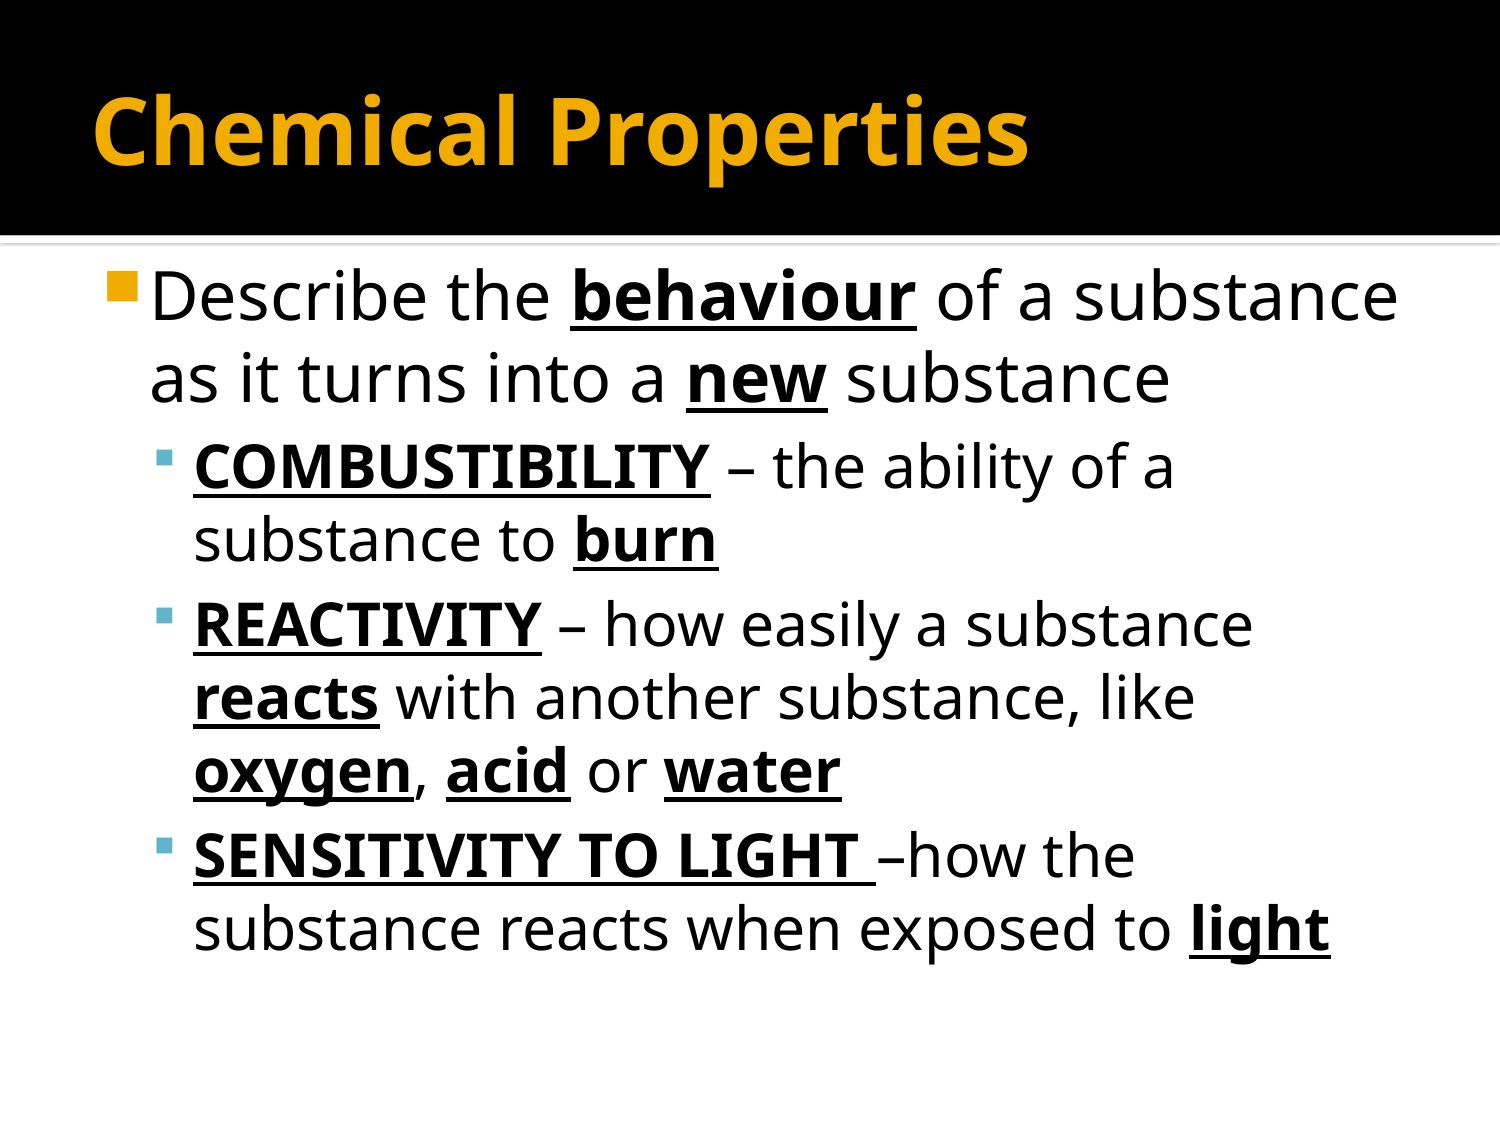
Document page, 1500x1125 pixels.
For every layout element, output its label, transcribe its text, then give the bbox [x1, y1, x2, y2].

title Chemical Properties [75, 25, 1425, 231]
list Describe the behaviour of a substance as it turns into a new substance Combustibility – the ability of a substance to burn Reactivity – how easily a substance reacts with another substance, like oxygen, acid or water Sensitivity to Light –how the substance reacts when exposed to light [75, 237, 1425, 1050]
